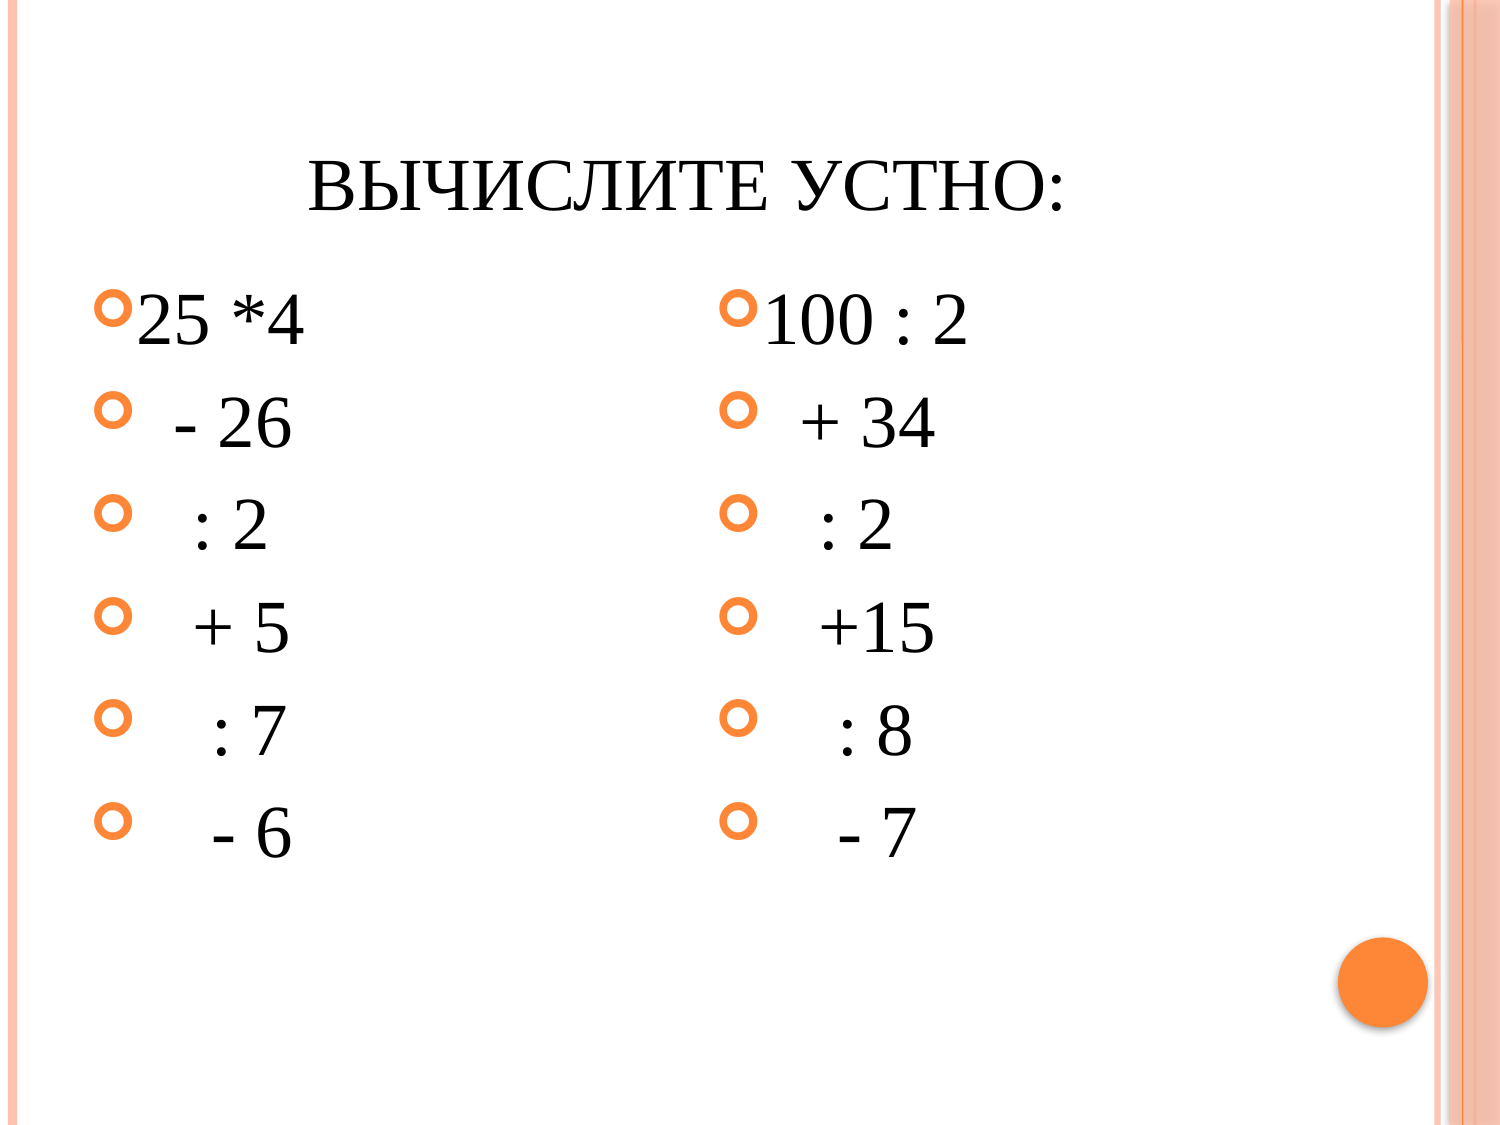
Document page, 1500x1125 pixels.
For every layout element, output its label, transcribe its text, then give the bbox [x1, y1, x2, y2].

list 100 : 2 + 34 : 2 +15 : 8 - 7 [700, 262, 1301, 1013]
list 25 *4 - 26 : 2 + 5 : 7 - 6 [75, 262, 675, 1013]
title Вычислите устно: [75, 45, 1300, 233]
